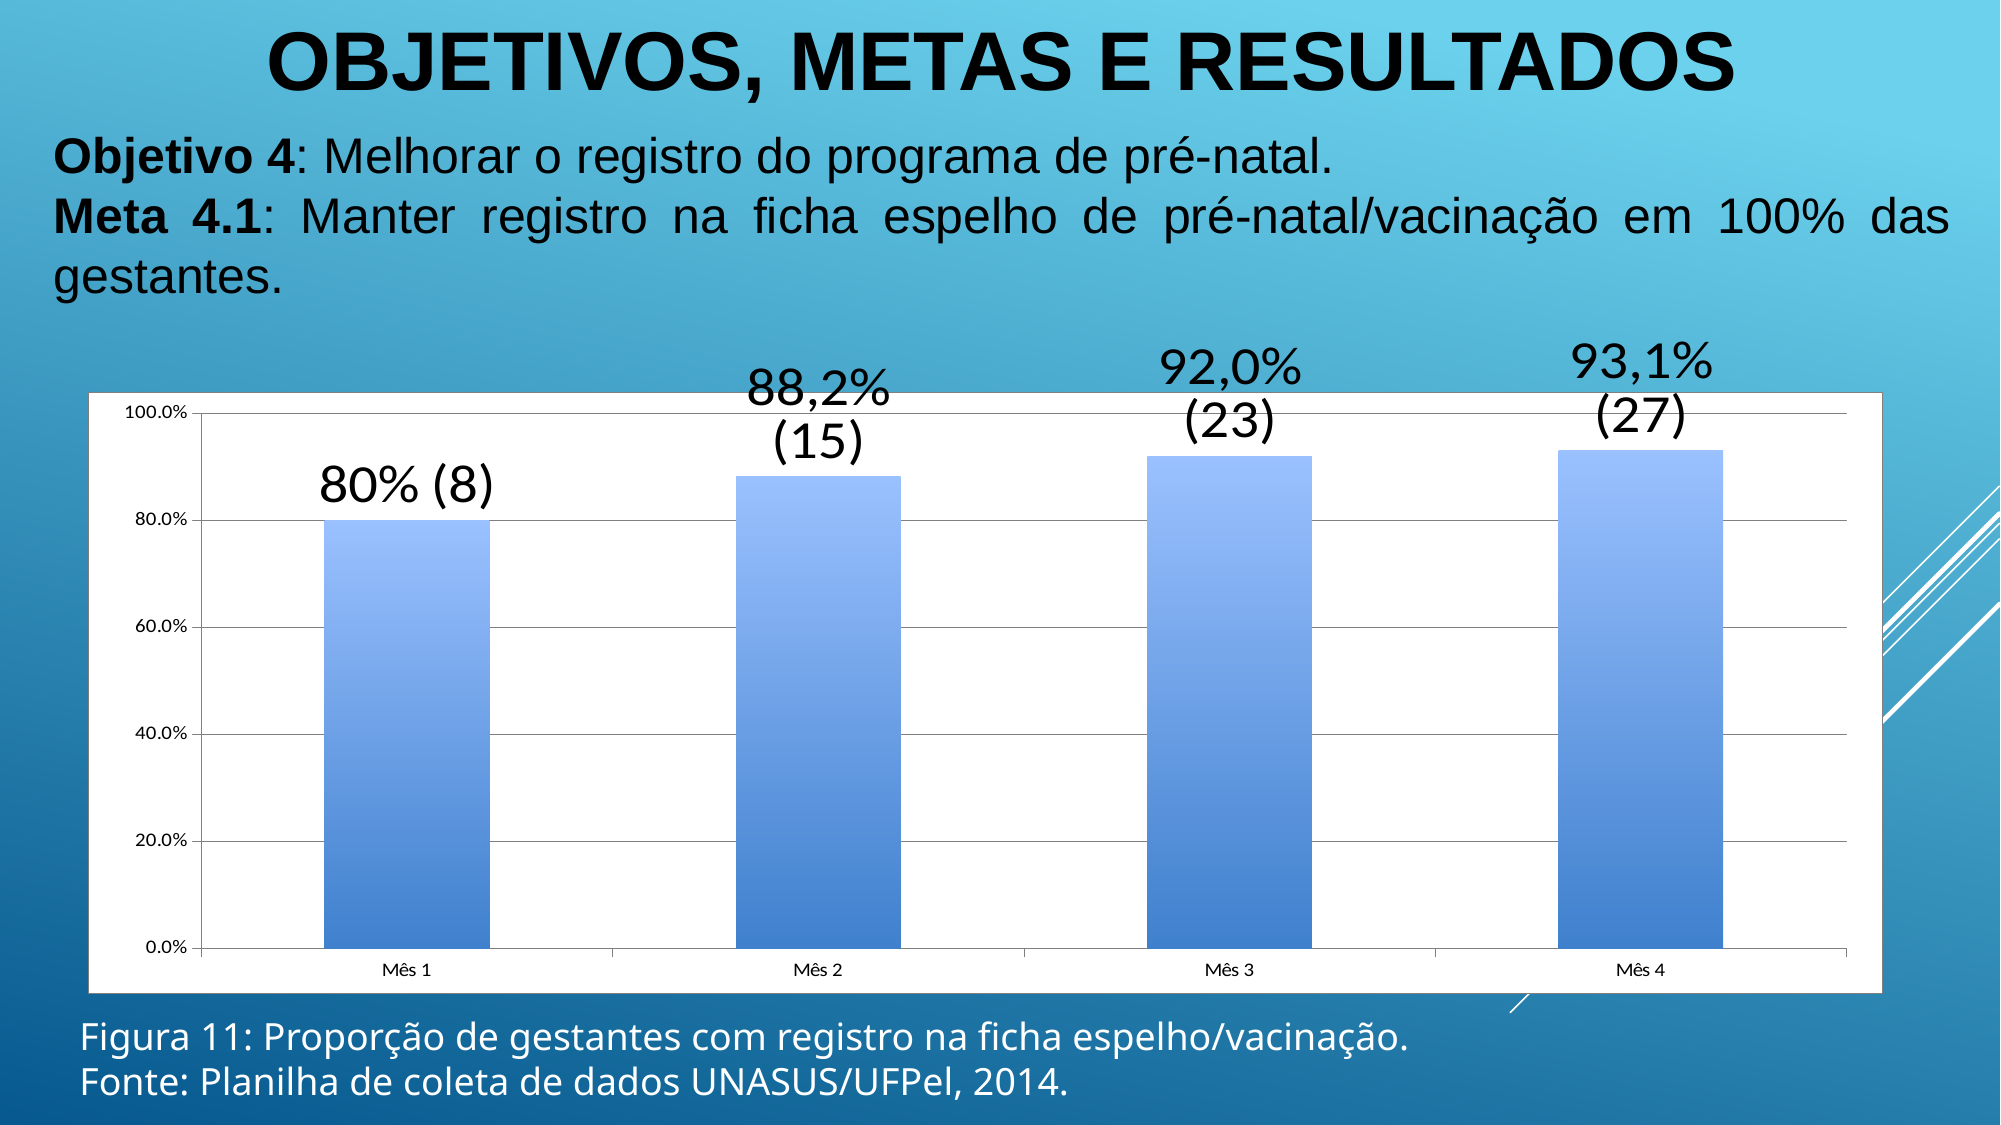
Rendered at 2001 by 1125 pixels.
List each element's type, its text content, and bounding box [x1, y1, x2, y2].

text_box Objetivo 4: Melhorar o registro do programa de pré-natal. Meta 4.1: Manter registro na ficha espelho de pré-natal/vacinação em 100% das gestantes. [39, 115, 1967, 311]
chart [87, 338, 1883, 994]
text_box OBJETIVOS, METAS E RESULTADOS [209, 0, 1795, 115]
text_box Figura 11: Proporção de gestantes com registro na ficha espelho/vacinação. Fonte: Planilha de coleta de dados UNASUS/UFPel, 2014. [64, 1006, 2000, 1111]
